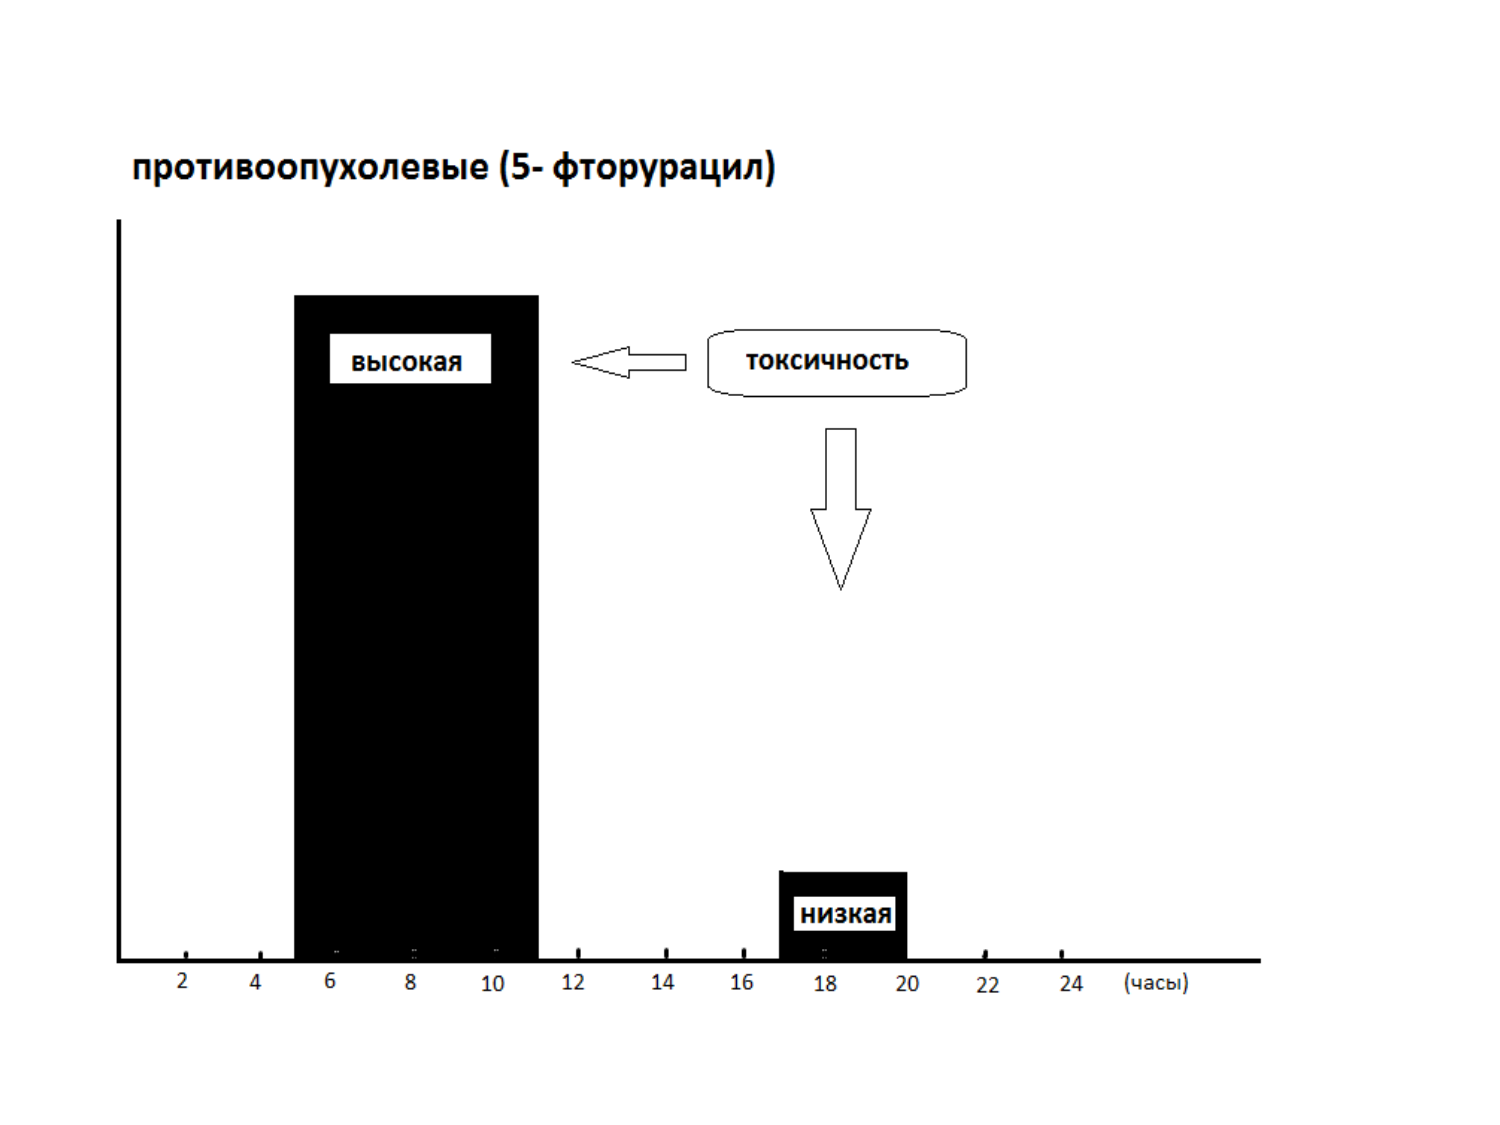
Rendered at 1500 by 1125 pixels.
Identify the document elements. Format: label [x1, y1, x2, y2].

list [93, 113, 1377, 1048]
